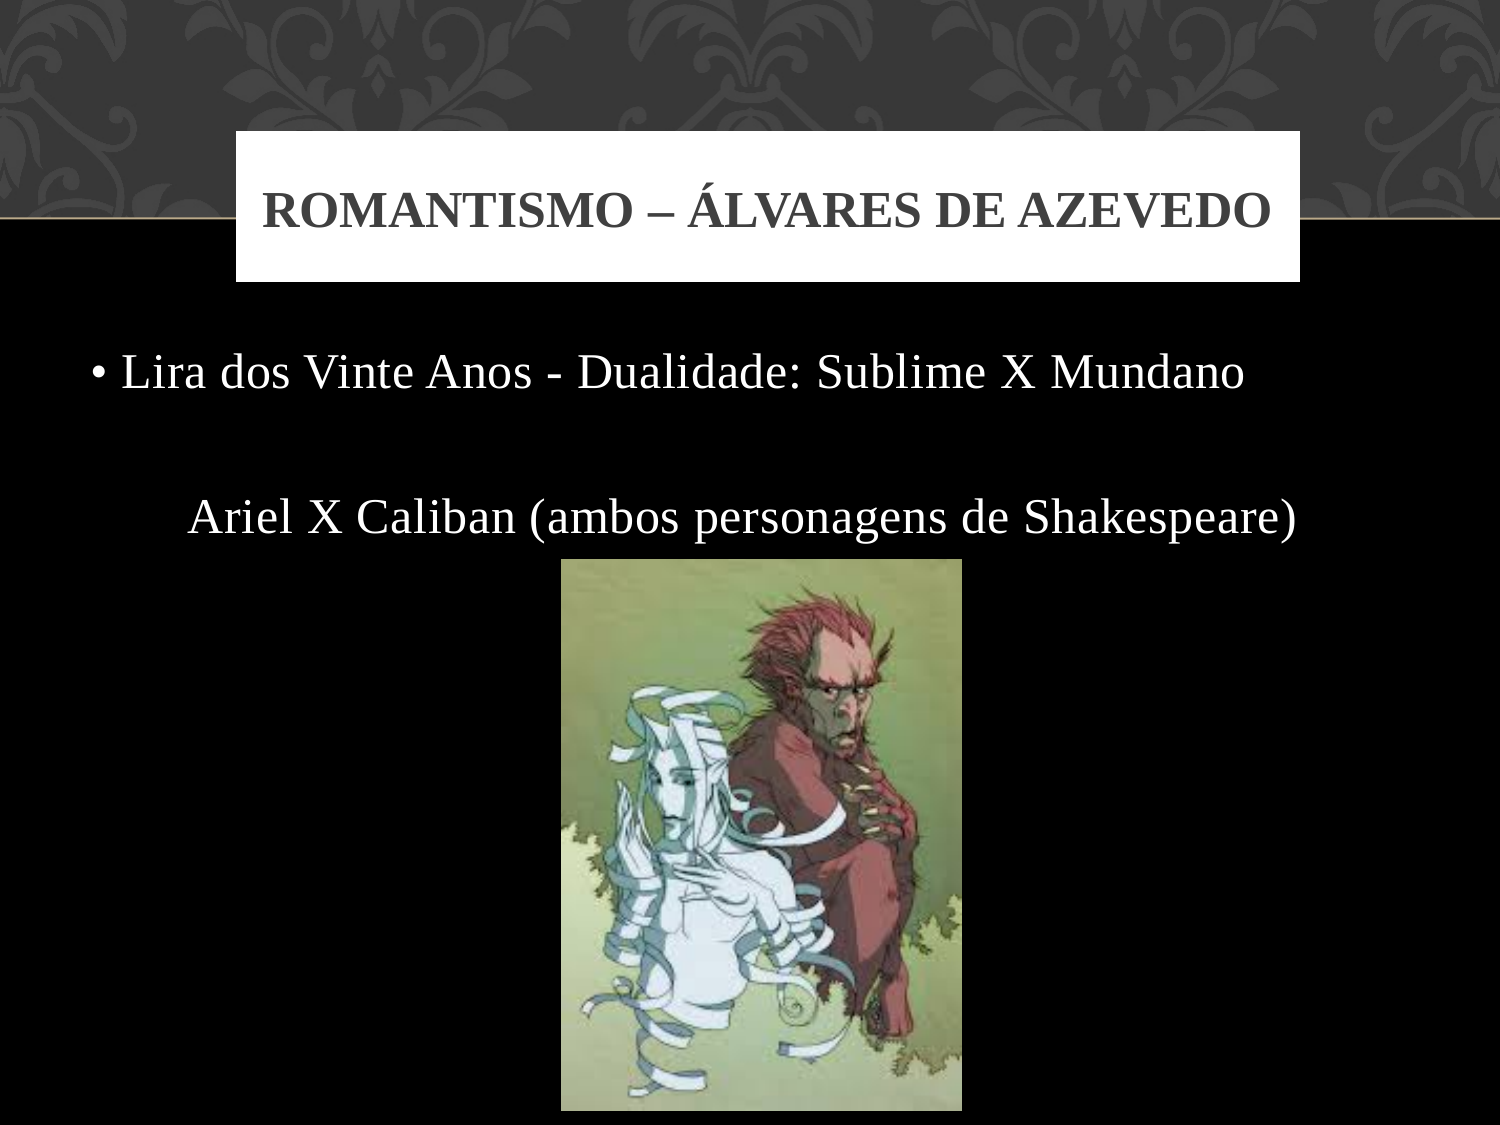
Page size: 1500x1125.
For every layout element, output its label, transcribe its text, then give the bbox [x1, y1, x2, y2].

title ROMANTISMO – Álvares de Azevedo [236, 131, 1300, 282]
picture [560, 559, 962, 1111]
list • Lira dos Vinte Anos - Dualidade: Sublime X Mundano Ariel X Caliban (ambos personagens de Shakespeare) [75, 331, 1425, 1107]
